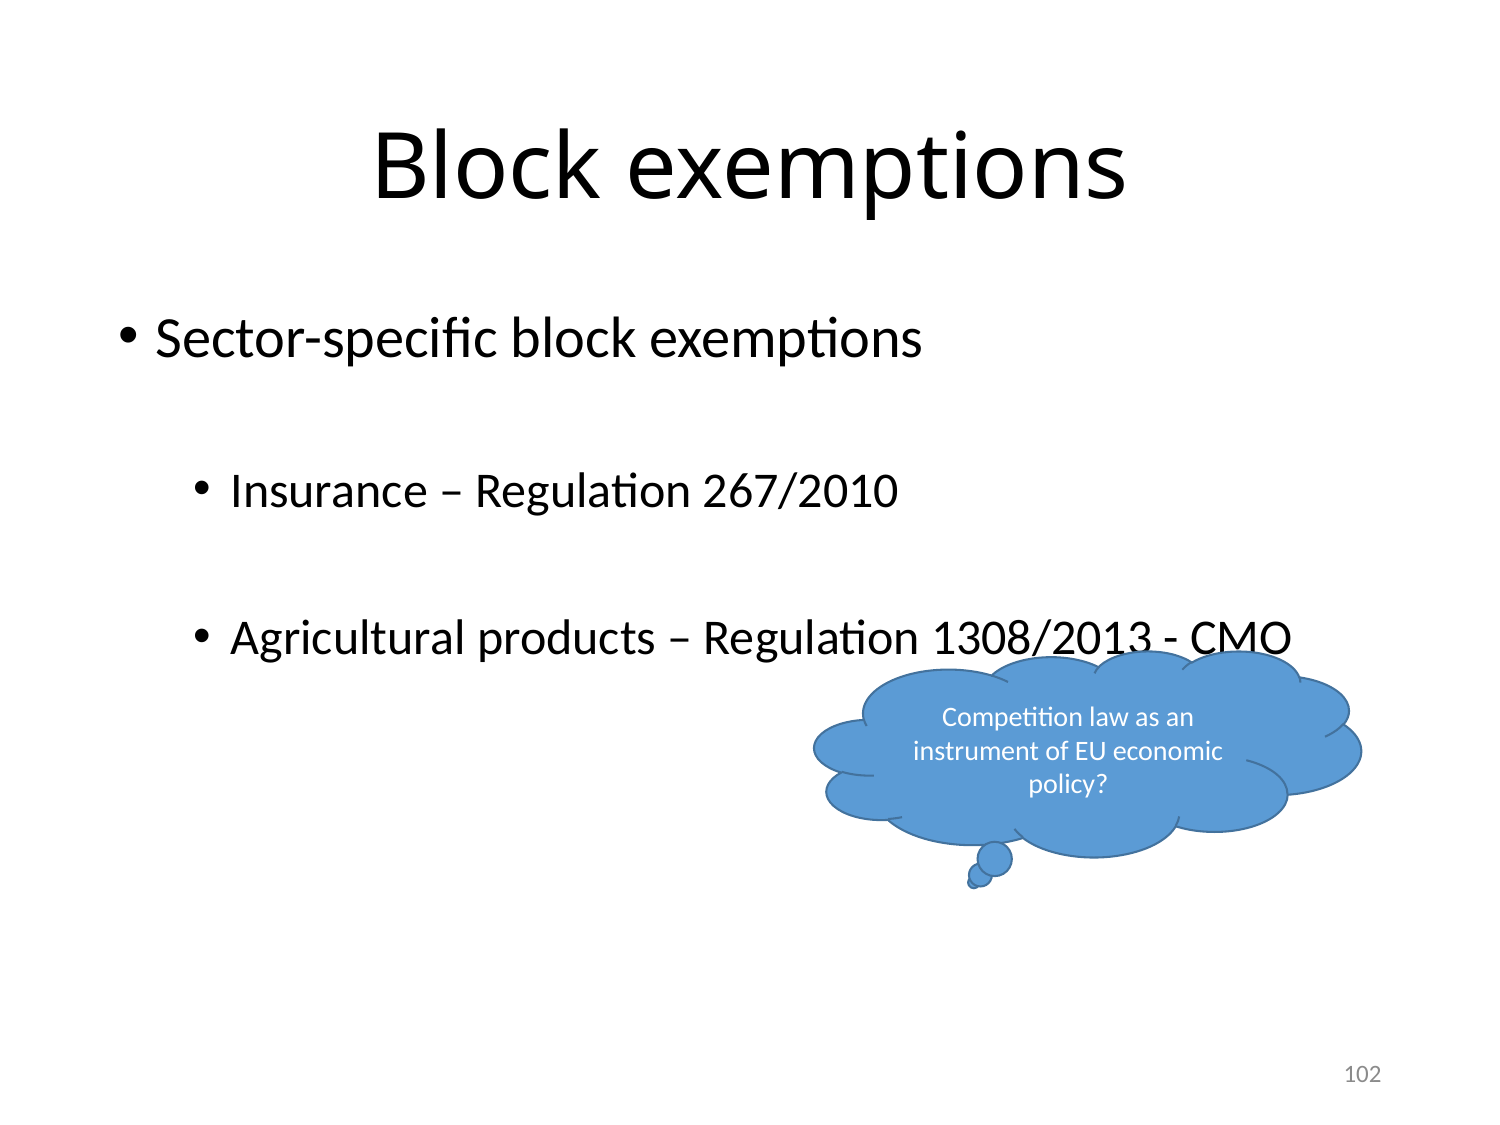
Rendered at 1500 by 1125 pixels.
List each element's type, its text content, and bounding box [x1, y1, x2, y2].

slide_number 102 [1059, 1042, 1397, 1103]
list Sector-specific block exemptions Insurance – Regulation 267/2010 Agricultural products – Regulation 1308/2013 - CMO [103, 299, 1397, 1014]
text_box Competition law as an instrument of EU economic policy? [812, 650, 1363, 890]
title Block exemptions [103, 59, 1397, 278]
